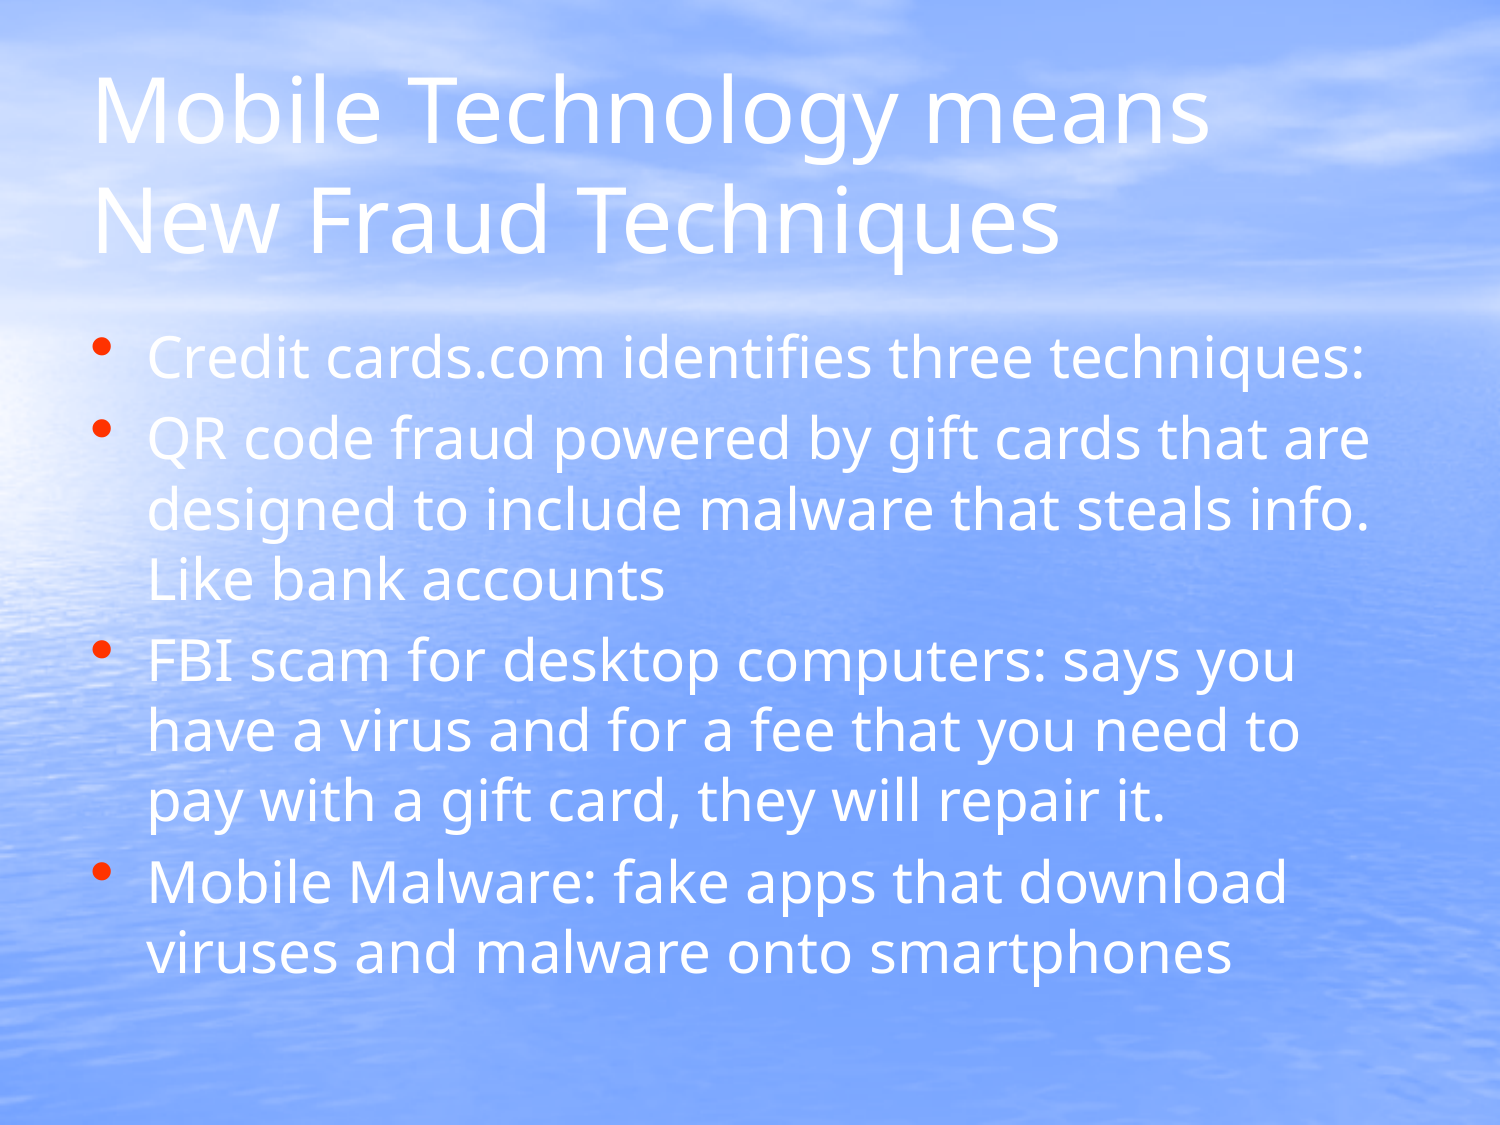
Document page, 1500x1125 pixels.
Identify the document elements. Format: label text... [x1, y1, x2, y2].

title Mobile Technology means New Fraud Techniques [74, 47, 1426, 276]
list Credit cards.com identifies three techniques: QR code fraud powered by gift cards that are designed to include malware that steals info. Like bank accounts FBI scam for desktop computers: says you have a virus and for a fee that you need to pay with a gift card, they will repair it. Mobile Malware: fake apps that download viruses and malware onto smartphones [74, 312, 1426, 988]
